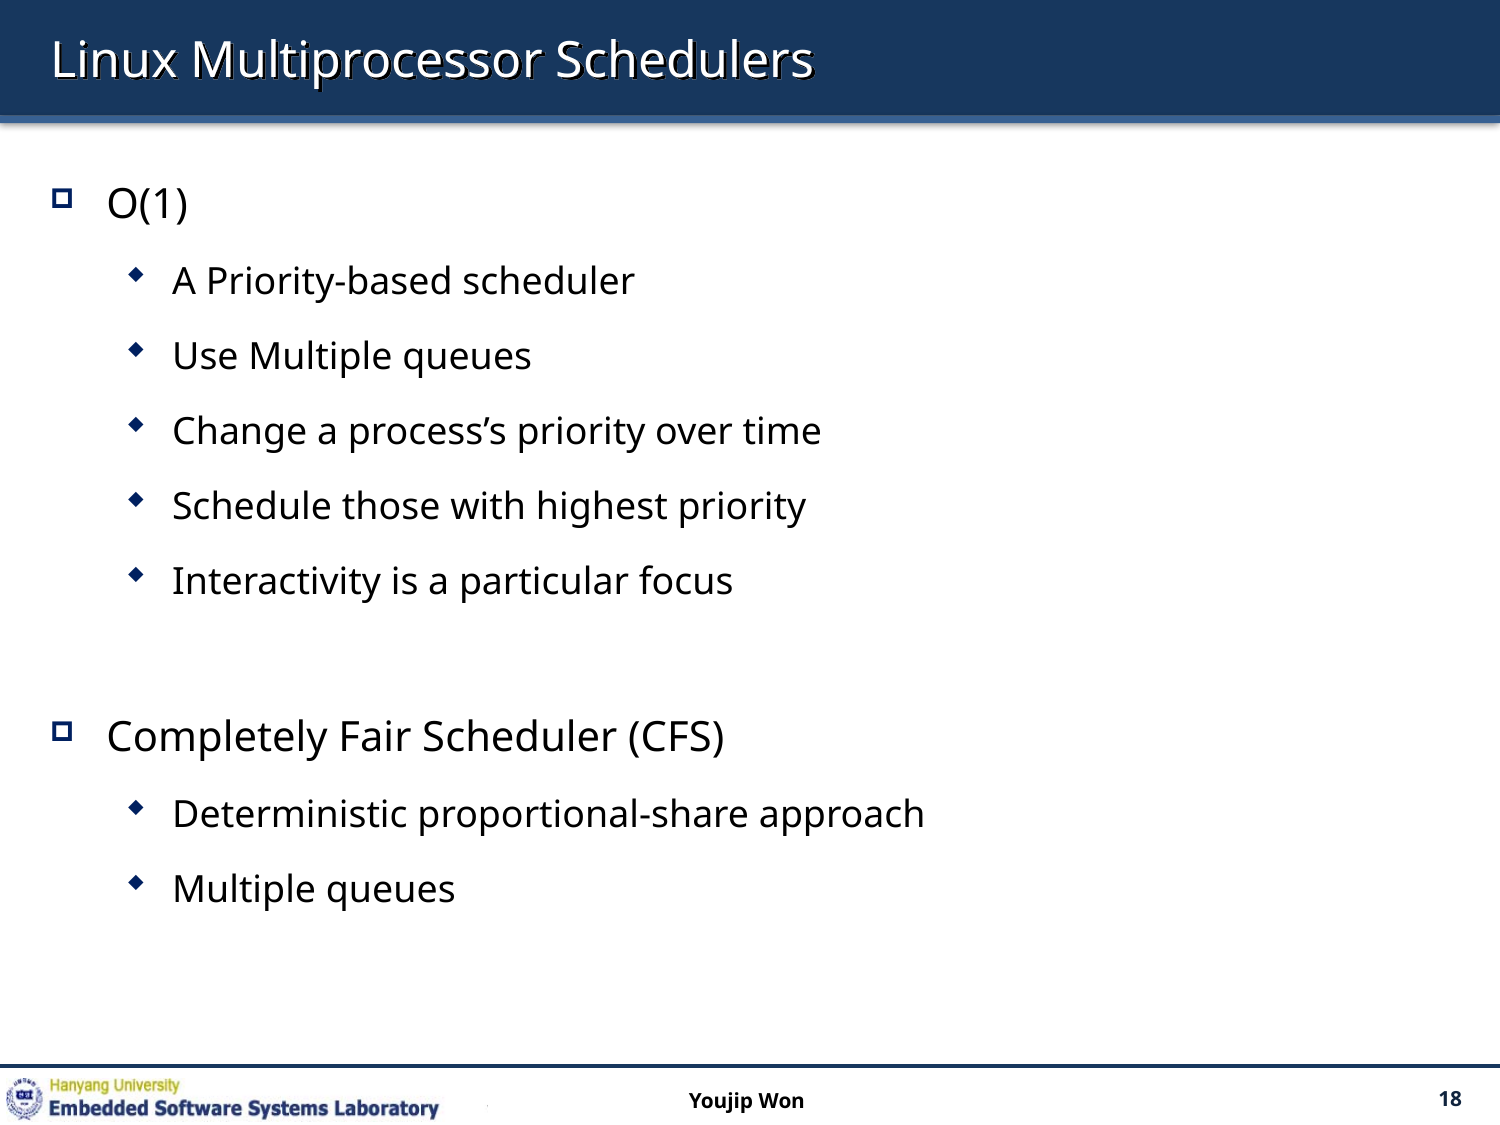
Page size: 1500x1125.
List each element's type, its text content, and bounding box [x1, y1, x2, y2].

picture [6, 1078, 488, 1122]
title Linux Multiprocessor Schedulers [34, 8, 1477, 106]
slide_number 18 [1306, 1081, 1483, 1118]
list O(1) A Priority-based scheduler Use Multiple queues Change a process’s priority over time Schedule those with highest priority Interactivity is a particular focus Completely Fair Scheduler (CFS) Deterministic proportional-share approach Multiple queues [34, 144, 1477, 1048]
footer Youjip Won [497, 1079, 997, 1117]
